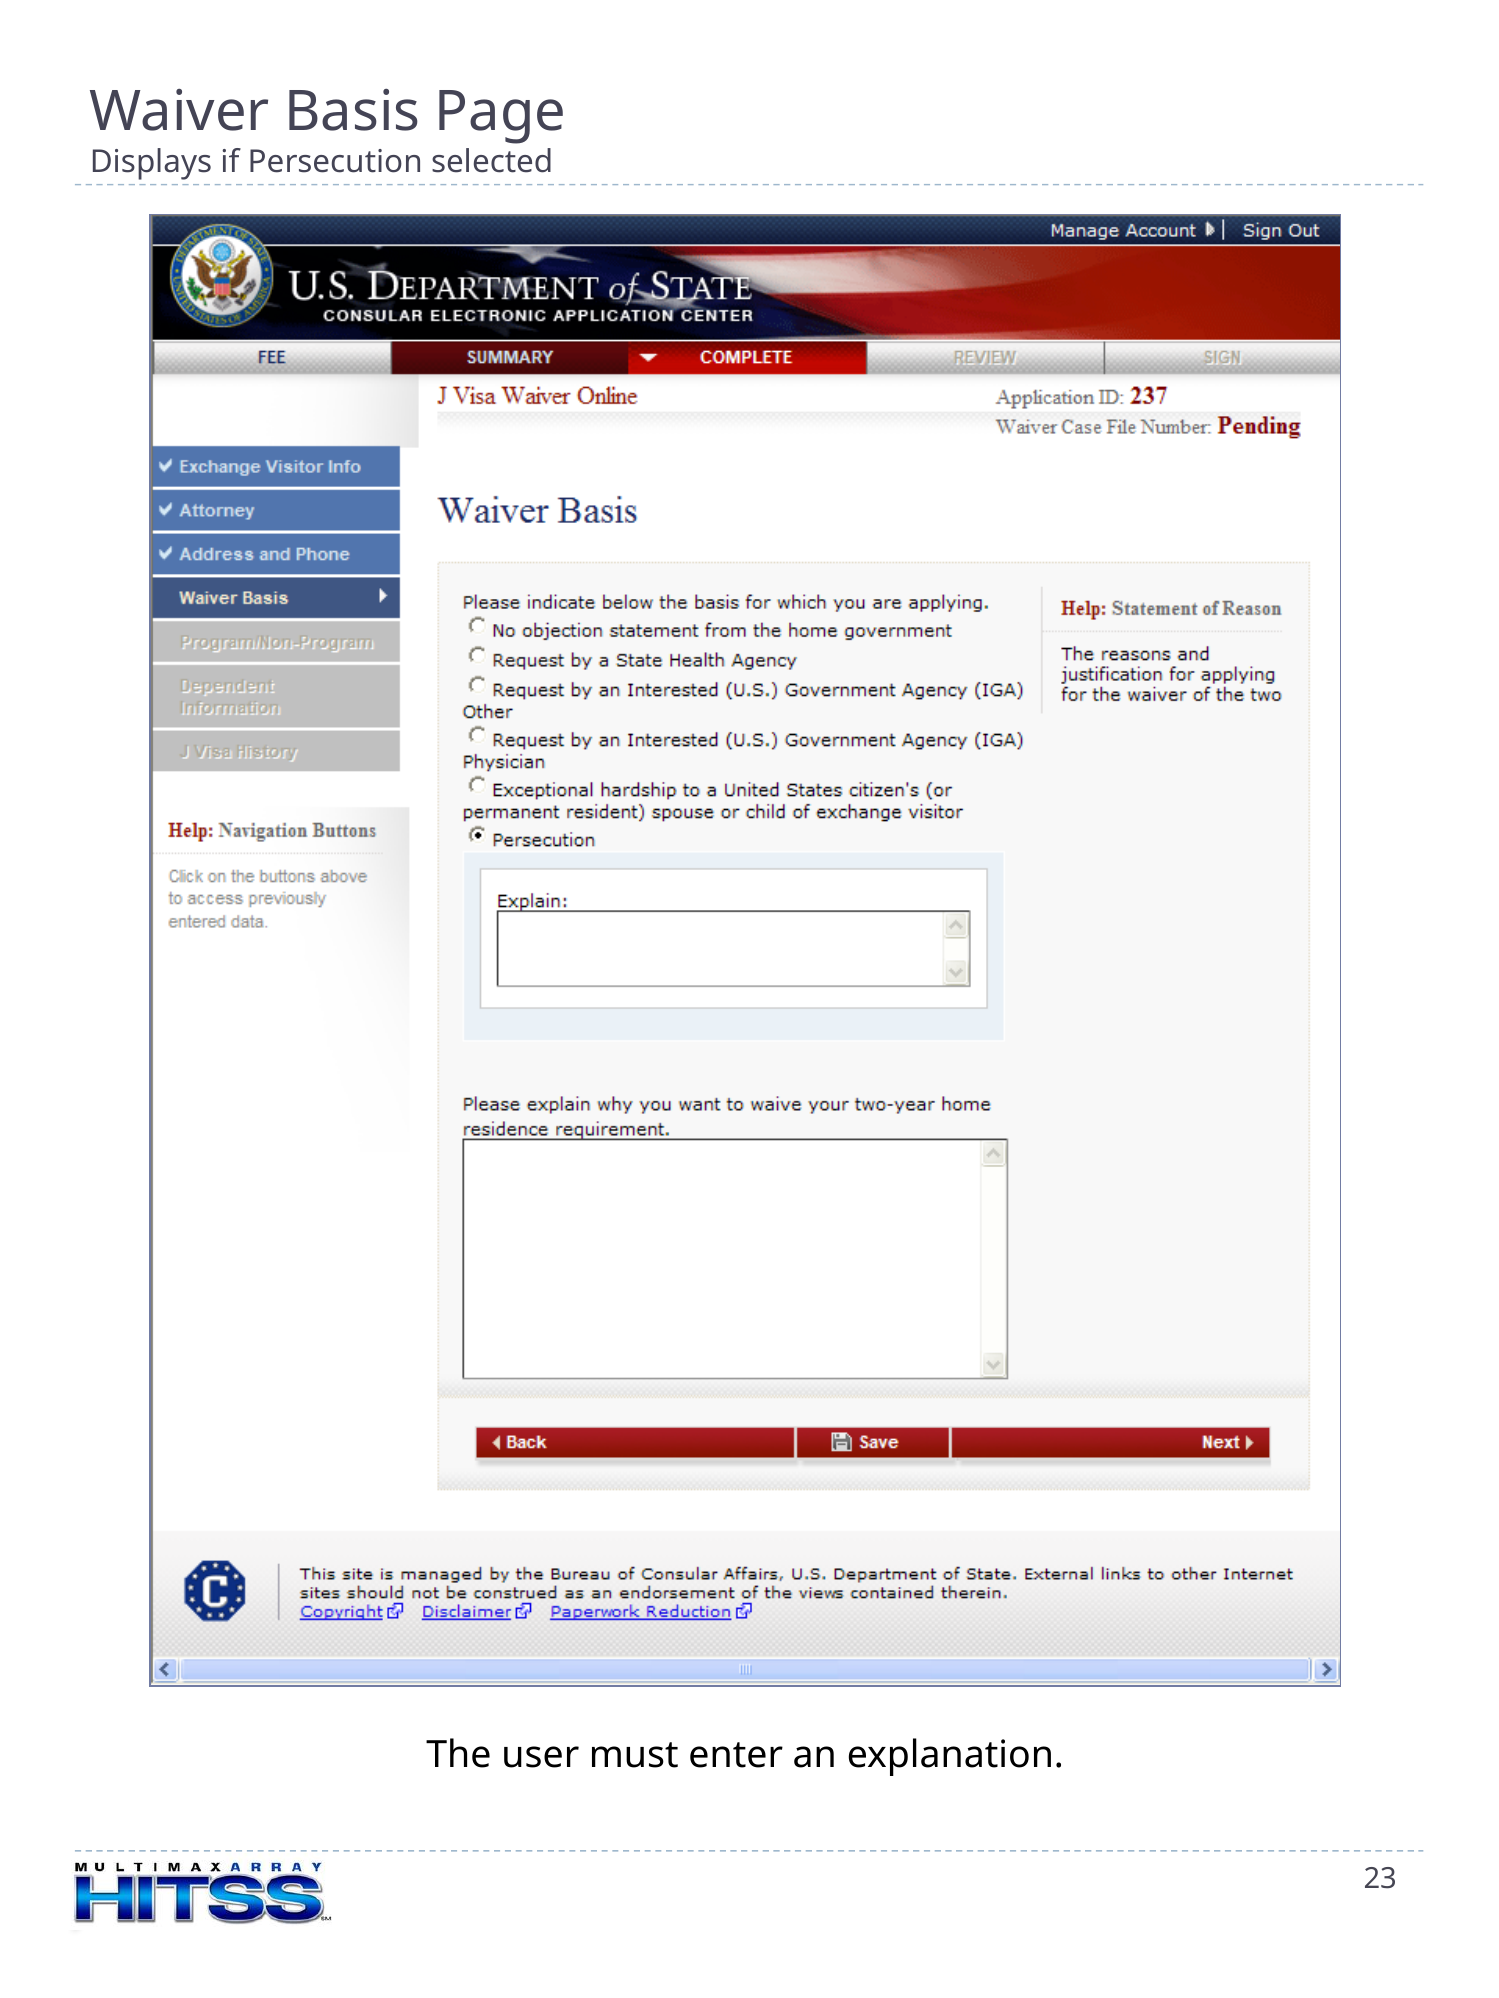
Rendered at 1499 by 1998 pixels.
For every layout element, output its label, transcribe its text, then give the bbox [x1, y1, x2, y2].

slide_number 23 [1087, 1851, 1412, 1959]
picture [56, 1853, 339, 1930]
text_box The user must enter an explanation. [100, 1723, 1391, 1783]
picture [150, 214, 1340, 1686]
title Waiver Basis Page Displays if Persecution selected [74, 66, 1424, 187]
